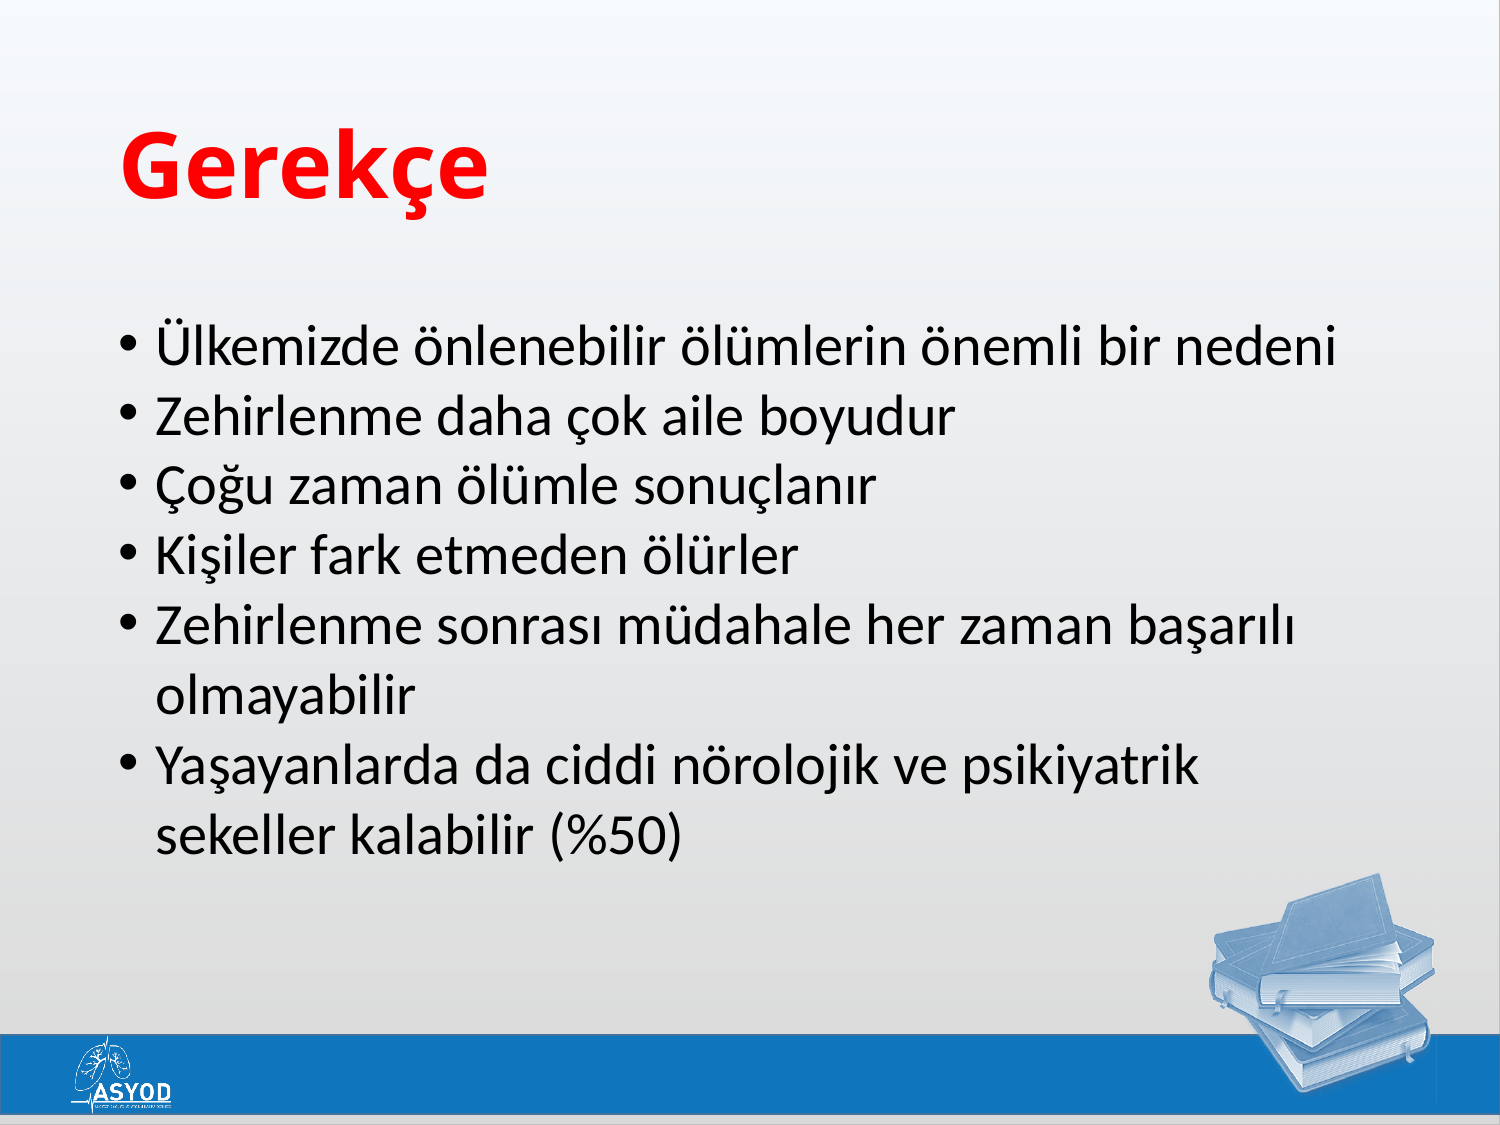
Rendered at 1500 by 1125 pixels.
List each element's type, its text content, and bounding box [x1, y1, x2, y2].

list Ülkemizde önlenebilir ölümlerin önemli bir nedeni Zehirlenme daha çok aile boyudur Çoğu zaman ölümle sonuçlanır Kişiler fark etmeden ölürler Zehirlenme sonrası müdahale her zaman başarılı olmayabilir Yaşayanlarda da ciddi nörolojik ve psikiyatrik sekeller kalabilir (%50) [103, 299, 1397, 1014]
picture [71, 1036, 171, 1116]
title Gerekçe [103, 59, 1397, 278]
